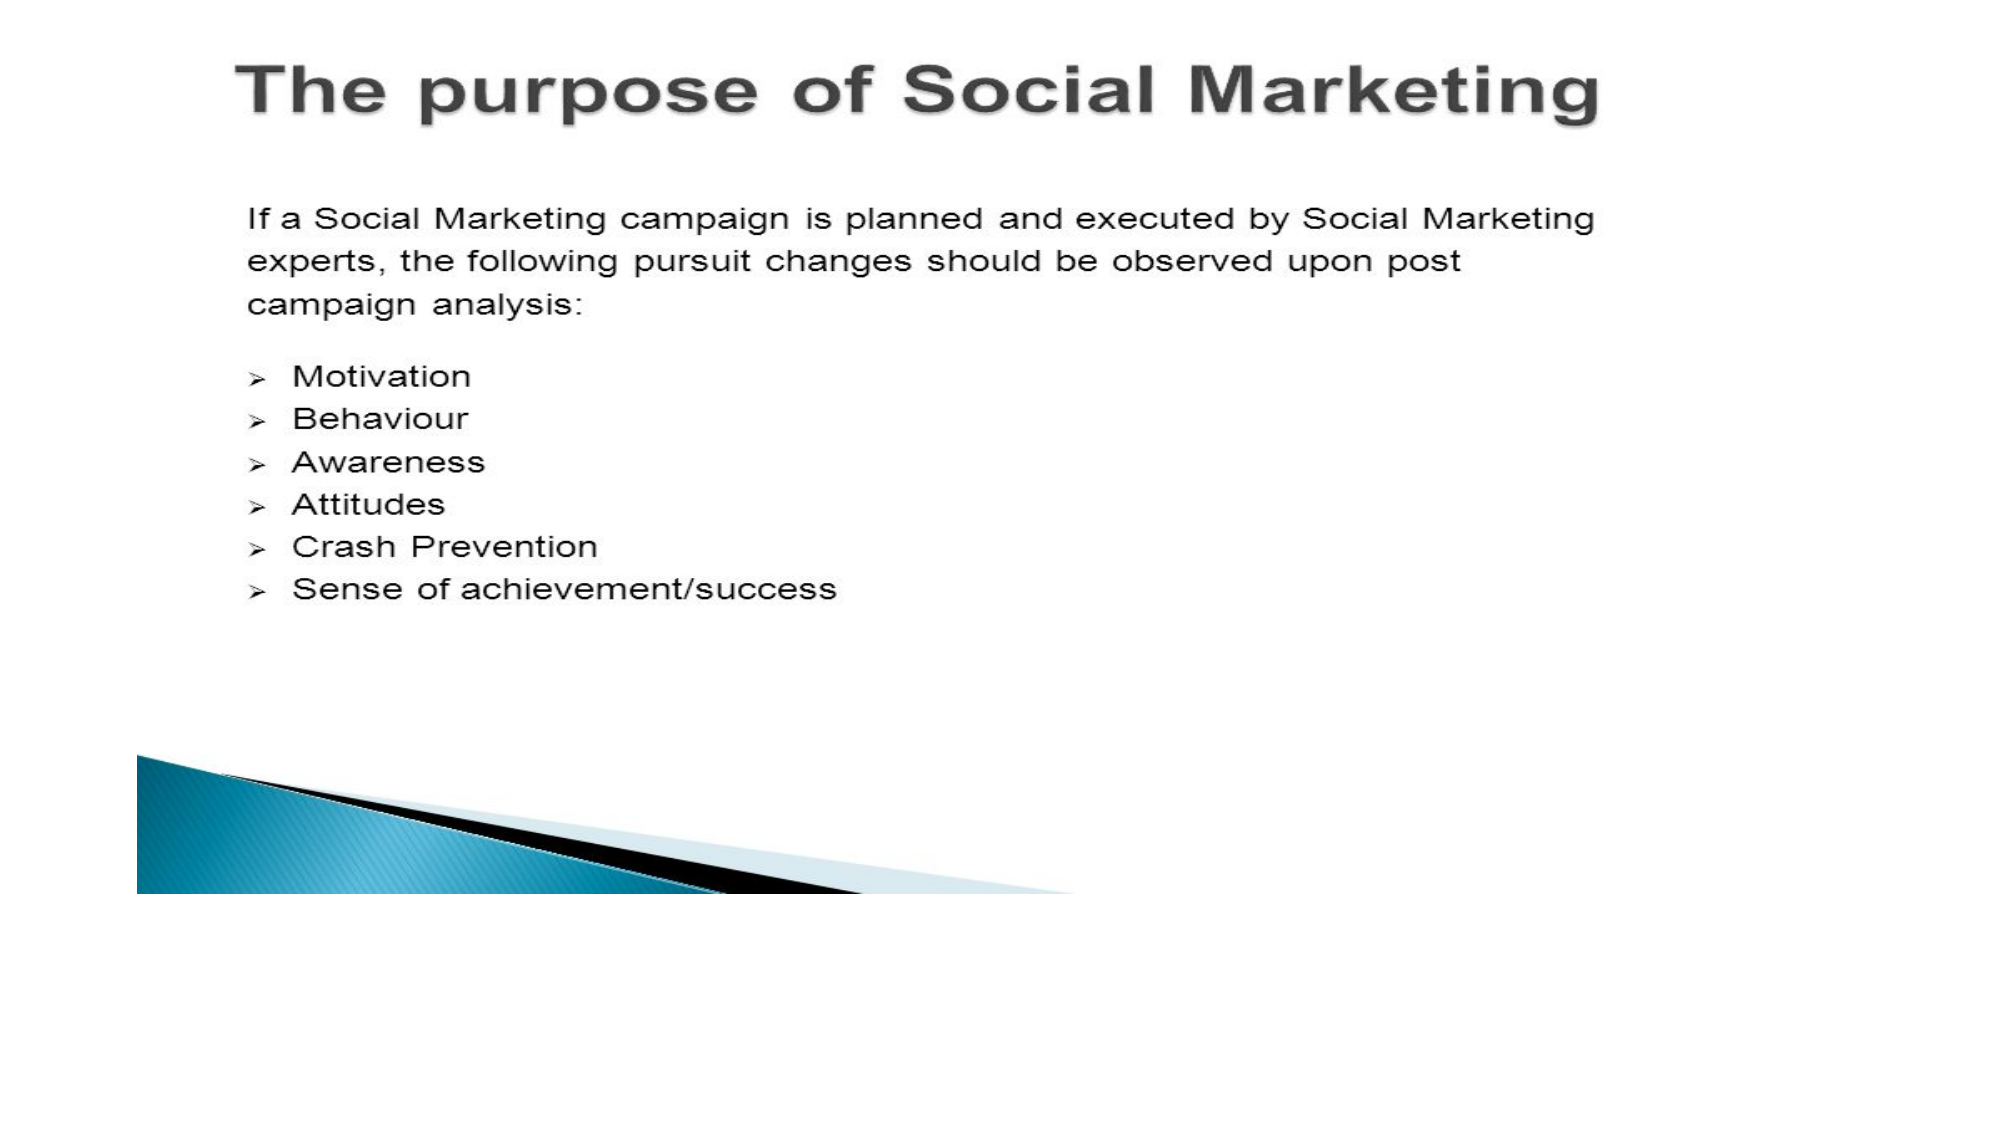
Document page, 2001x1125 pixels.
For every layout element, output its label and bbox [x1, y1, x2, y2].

list [137, 0, 1737, 894]
